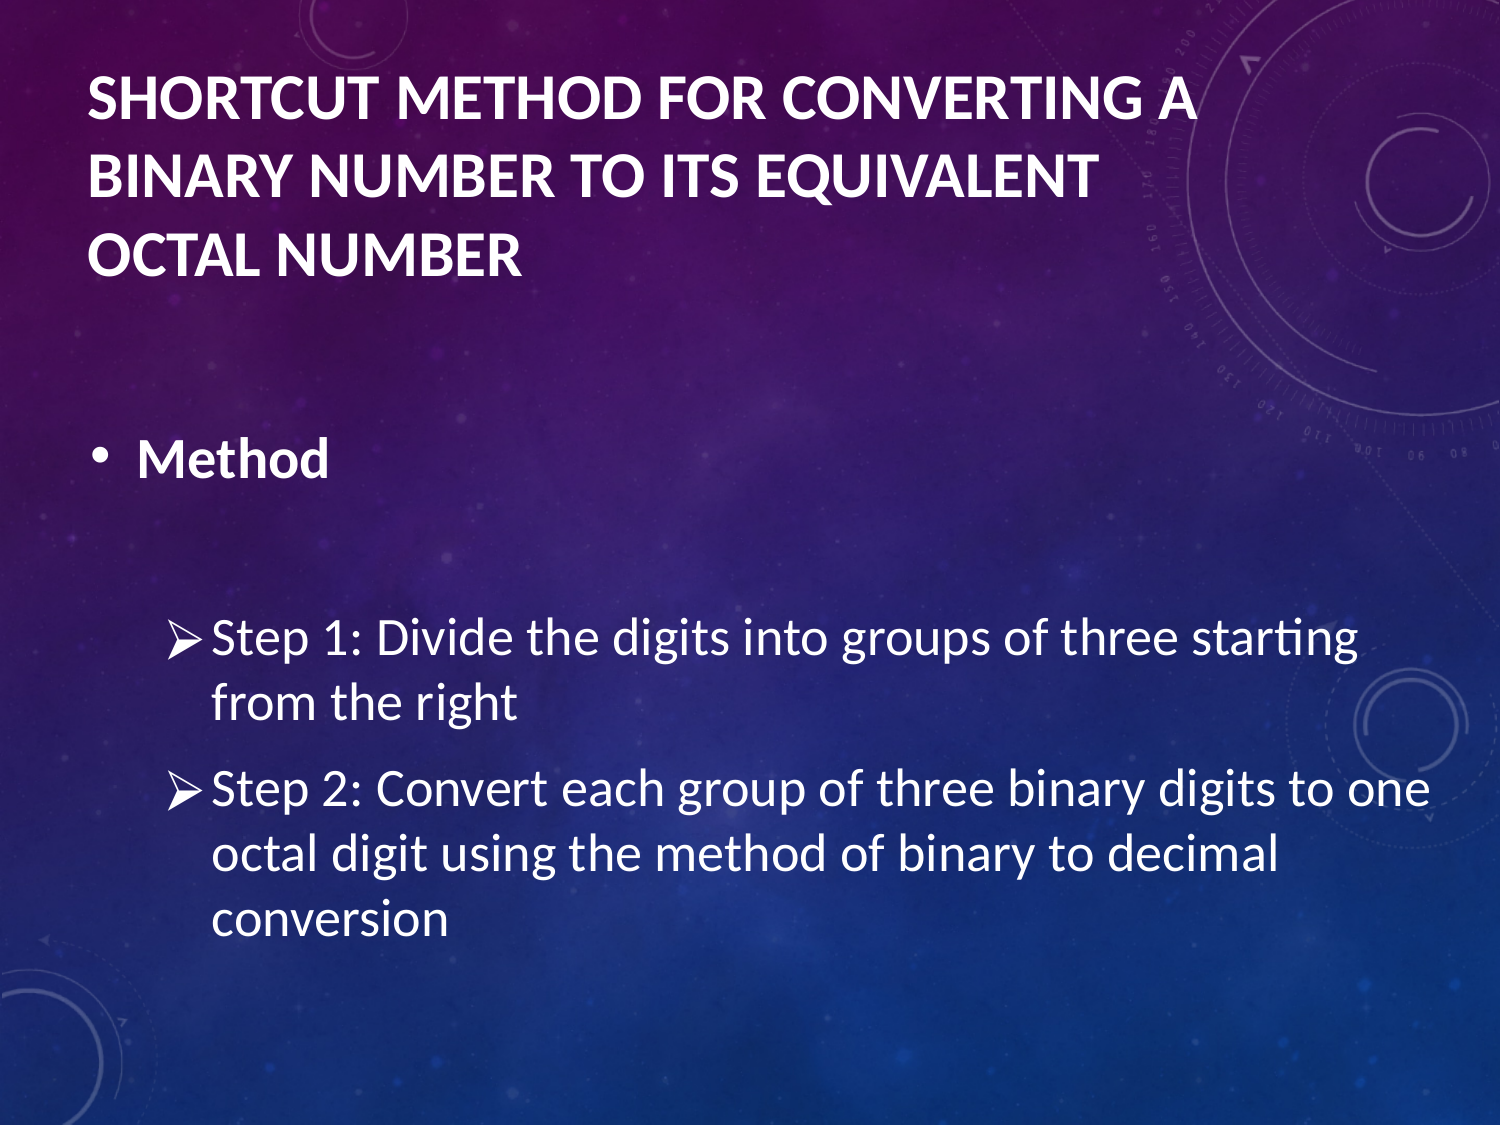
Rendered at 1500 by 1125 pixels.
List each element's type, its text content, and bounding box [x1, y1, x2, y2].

title SHORTCUT METHOD FOR CONVERTING A BINARY NUMBER TO ITS EQUIVALENT OCTAL NUMBER [72, 45, 1228, 298]
picture [0, 0, 1500, 1125]
list Method Step 1: Divide the digits into groups of three starting from the right Step 2: Convert each group of three binary digits to one octal digit using the method of binary to decimal conversion [75, 362, 1455, 1005]
